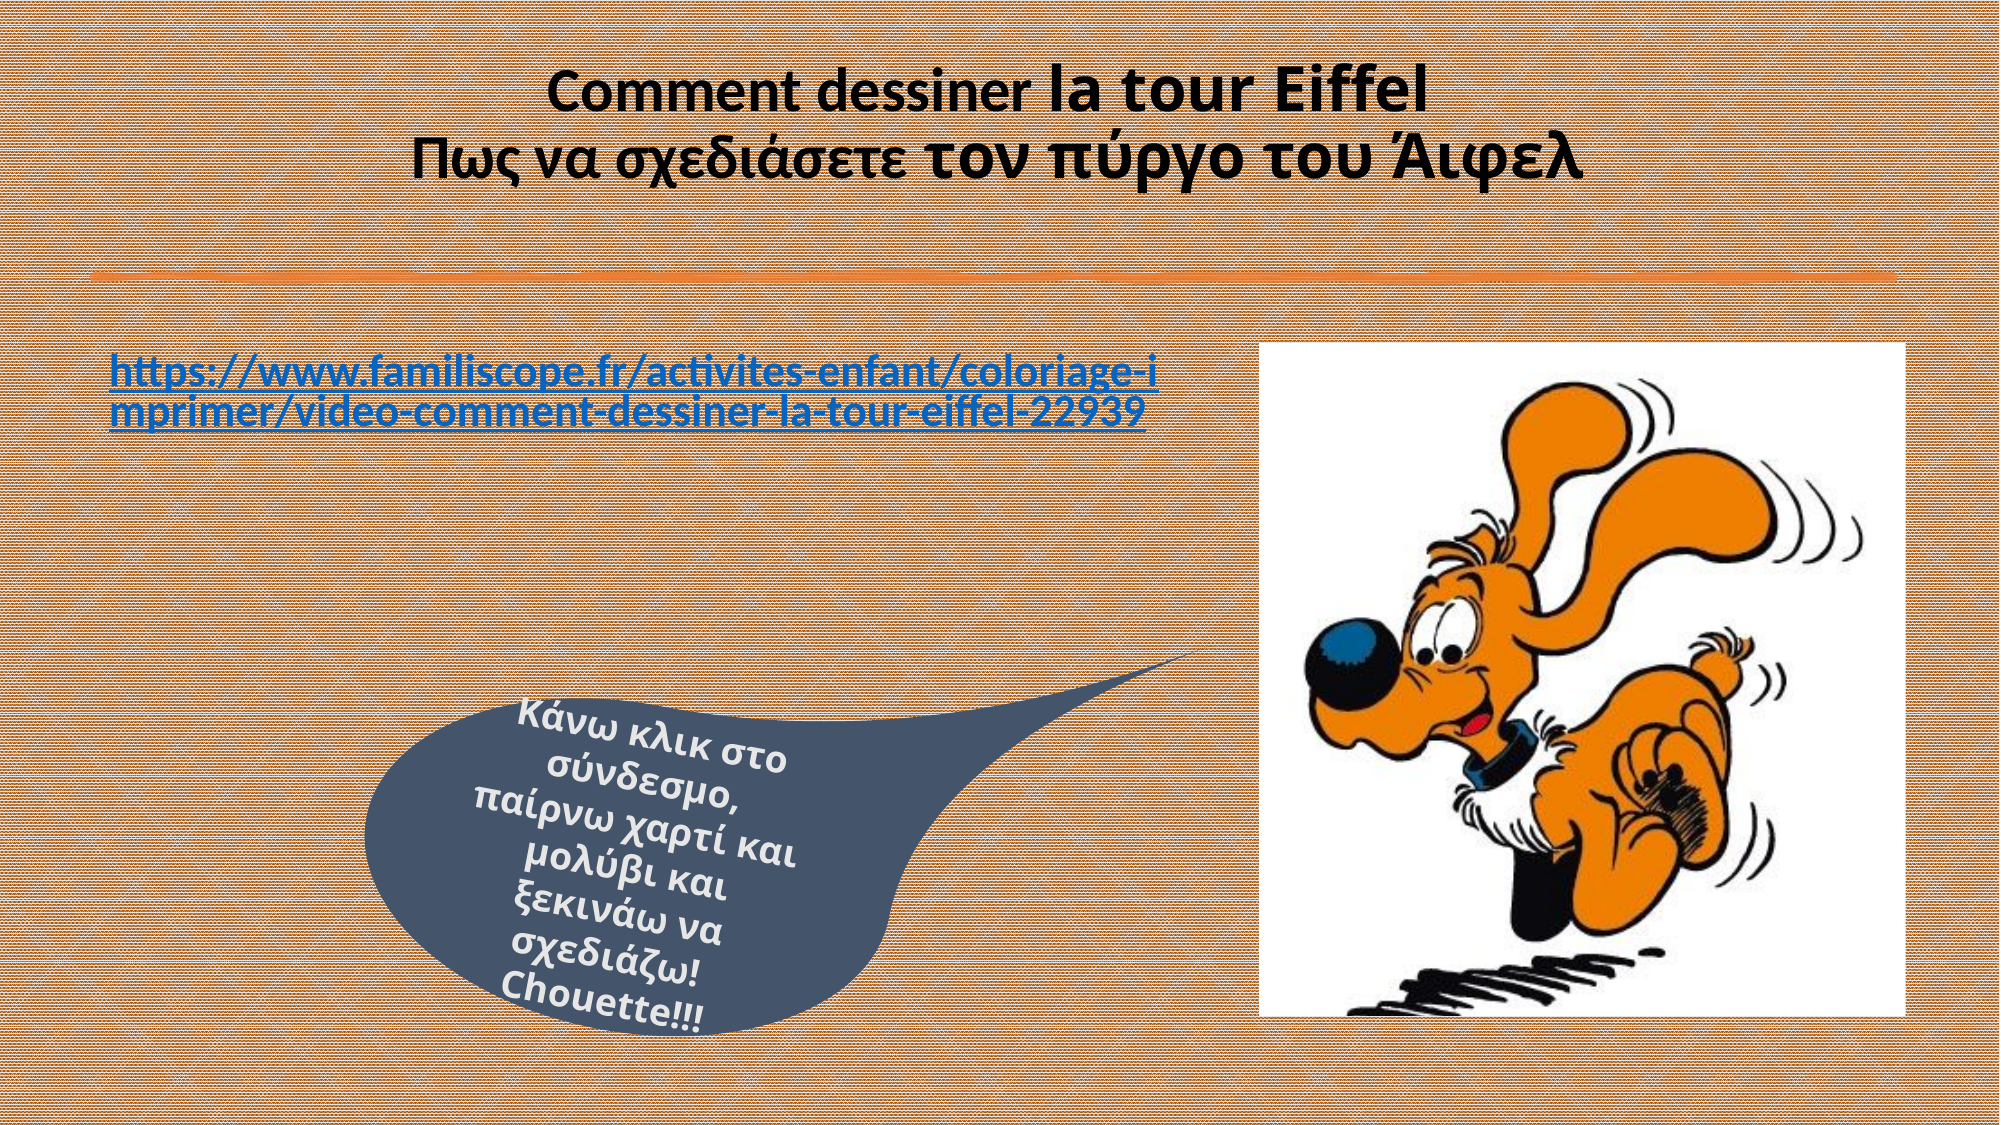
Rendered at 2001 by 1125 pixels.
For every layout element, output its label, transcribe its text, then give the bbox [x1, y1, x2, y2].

text_box Κάνω κλικ στο σύνδεσμο, παίρνω χαρτί και μολύβι και ξεκινάω να σχεδιάζω! Chouette!!! [364, 644, 1213, 1037]
text_box [0, 0, 2000, 1125]
picture [1259, 343, 1906, 1016]
list https://www.familiscope.fr/activites-enfant/coloriage-imprimer/video-comment-dessiner-la-tour-eiffel-22939 [93, 339, 1196, 1016]
text_box [92, 271, 1895, 283]
title Comment dessiner la tour Eiffel Πως να σχεδιάσετε τον πύργο του Άιφελ [93, 39, 1902, 275]
